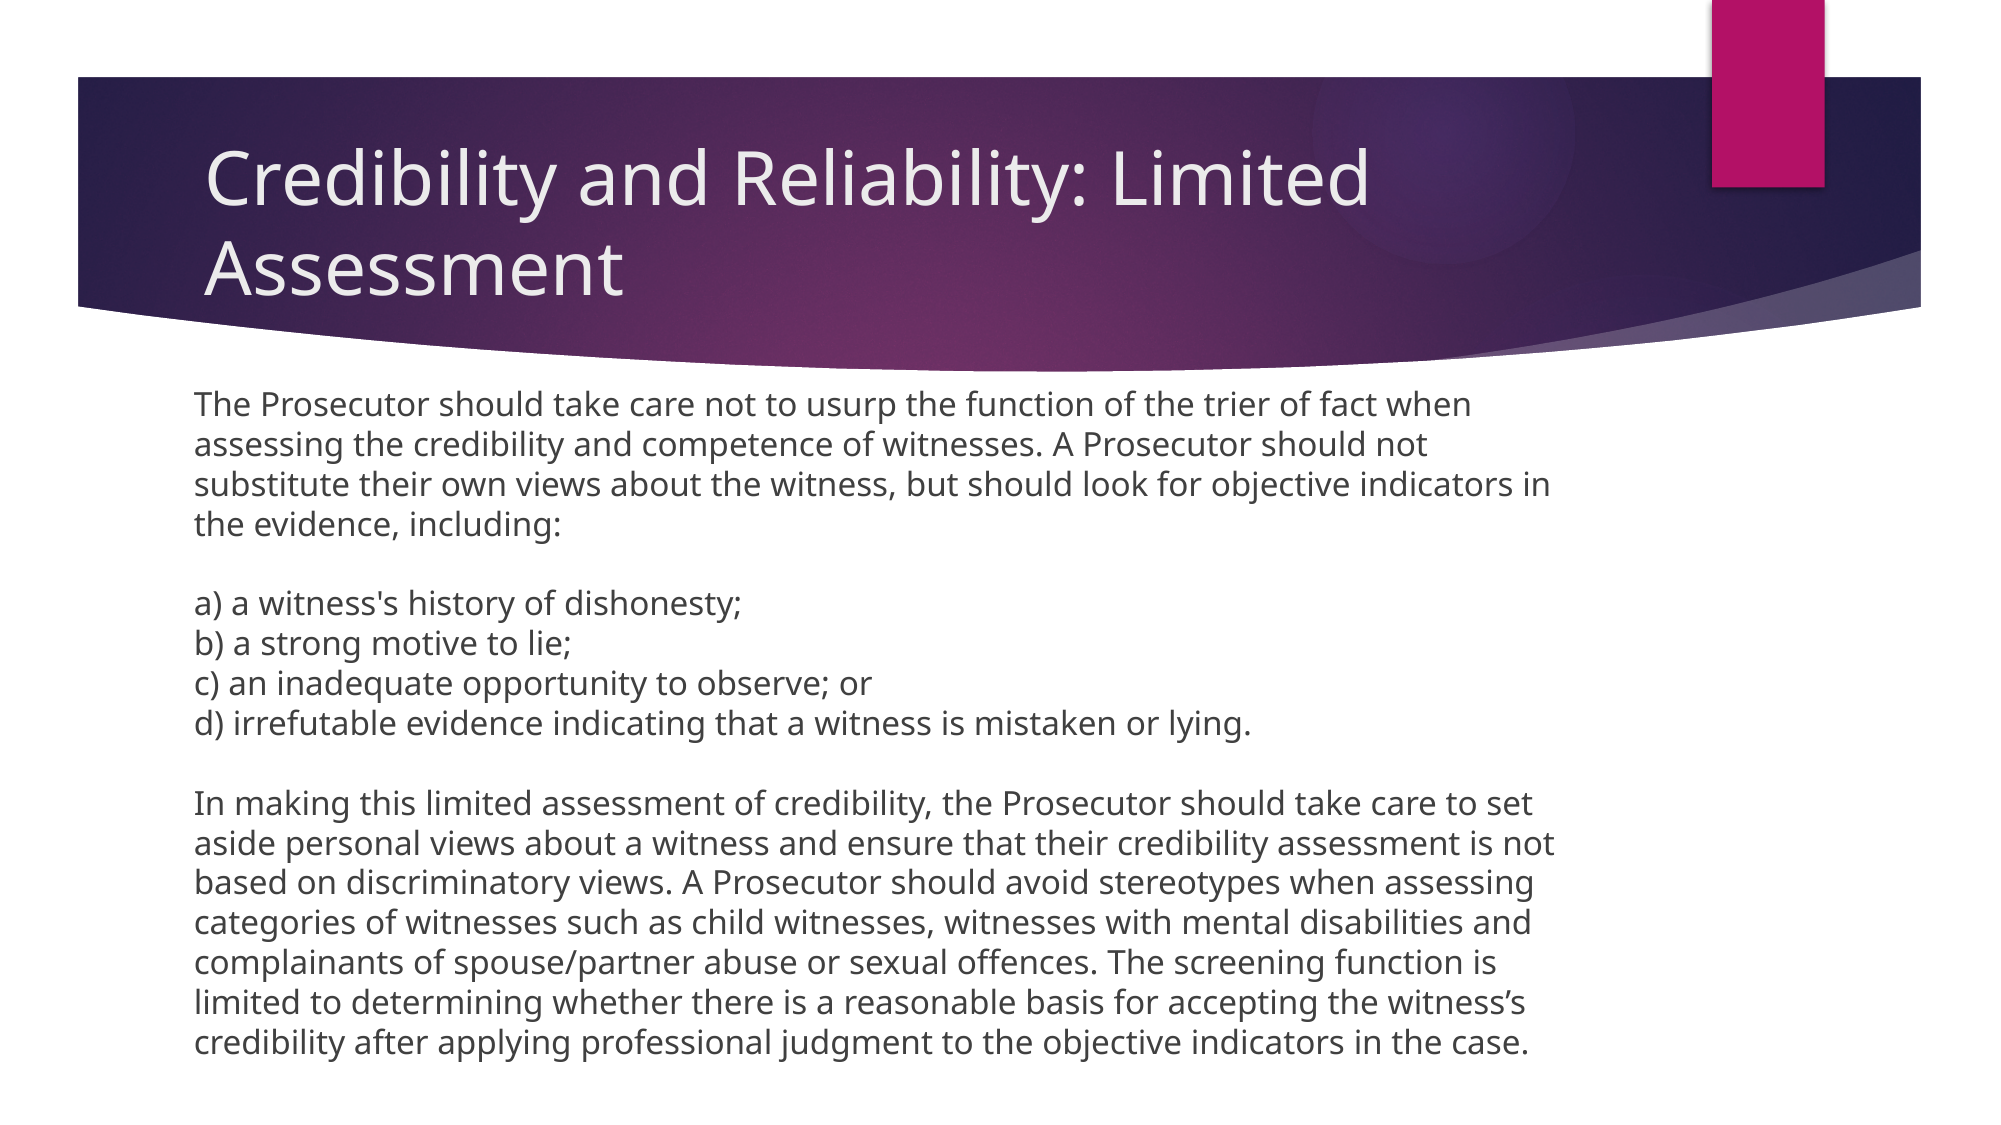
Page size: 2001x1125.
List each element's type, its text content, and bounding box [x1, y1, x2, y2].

title Credibility and Reliability: Limited Assessment [189, 162, 1627, 279]
list The Prosecutor should take care not to usurp the function of the trier of fact when assessing the credibility and competence of witnesses. A Prosecutor should not substitute their own views about the witness, but should look for objective indicators in the evidence, including: a) a witness's history of dishonesty; b) a strong motive to lie; c) an inadequate opportunity to observe; or d) irrefutable evidence indicating that a witness is mistaken or lying. In making this limited assessment of credibility, the Prosecutor should take care to set aside personal views about a witness and ensure that their credibility assessment is not based on discriminatory views. A Prosecutor should avoid stereotypes when assessing categories of witnesses such as child witnesses, witnesses with mental disabilities and complainants of spouse/partner abuse or sexual offences. The screening function is limited to determining whether there is a reasonable basis for accepting the witness’s credibility after applying professional judgment to the objective indicators in the case. [178, 375, 1638, 1125]
